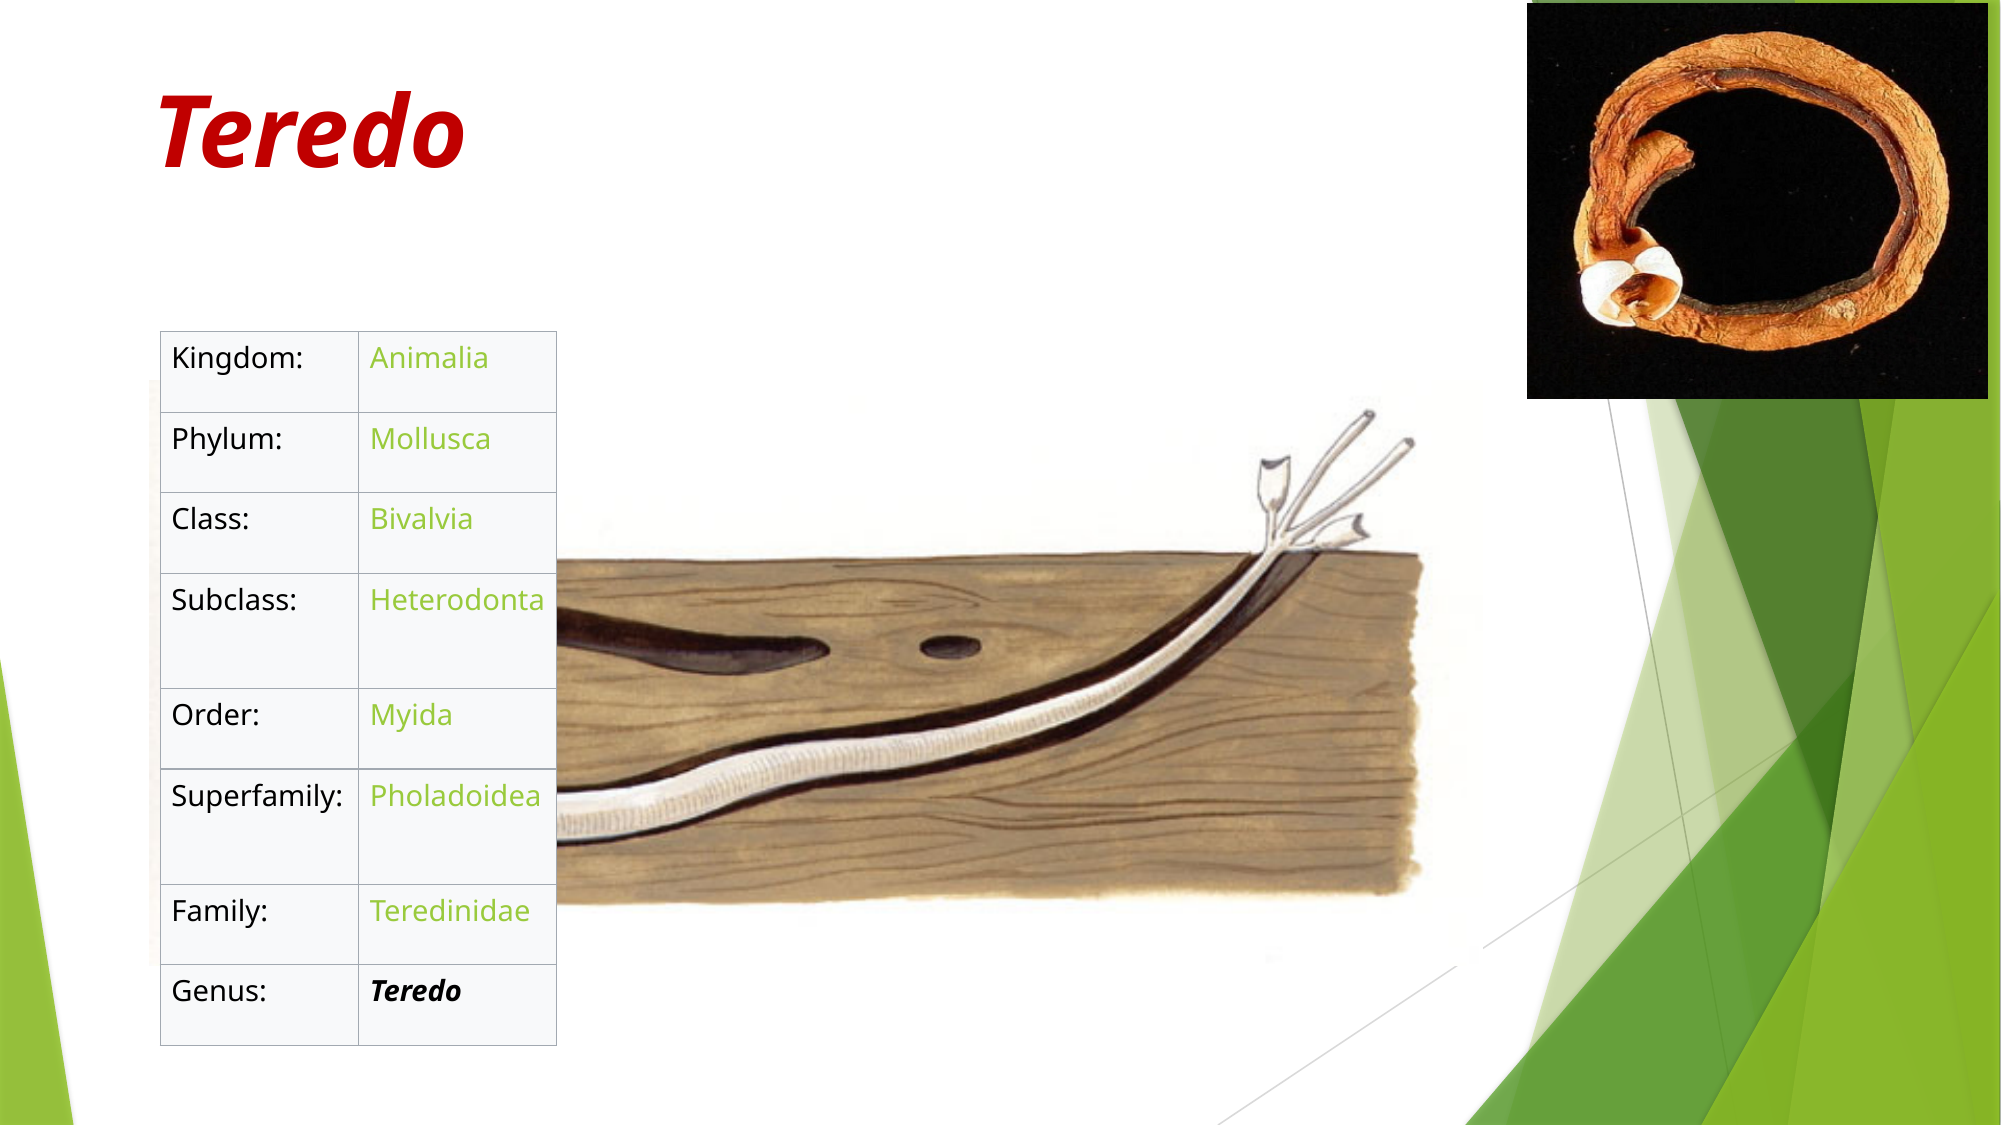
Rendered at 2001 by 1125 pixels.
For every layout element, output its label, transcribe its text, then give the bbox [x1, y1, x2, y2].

title Teredo [137, 59, 1203, 278]
table_header Animalia [359, 332, 556, 378]
table_cell Teredo [359, 974, 556, 1045]
picture [1527, 3, 1989, 399]
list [148, 379, 1484, 966]
table_header Kingdom: [161, 332, 358, 378]
table_cell Genus: [161, 974, 358, 1045]
